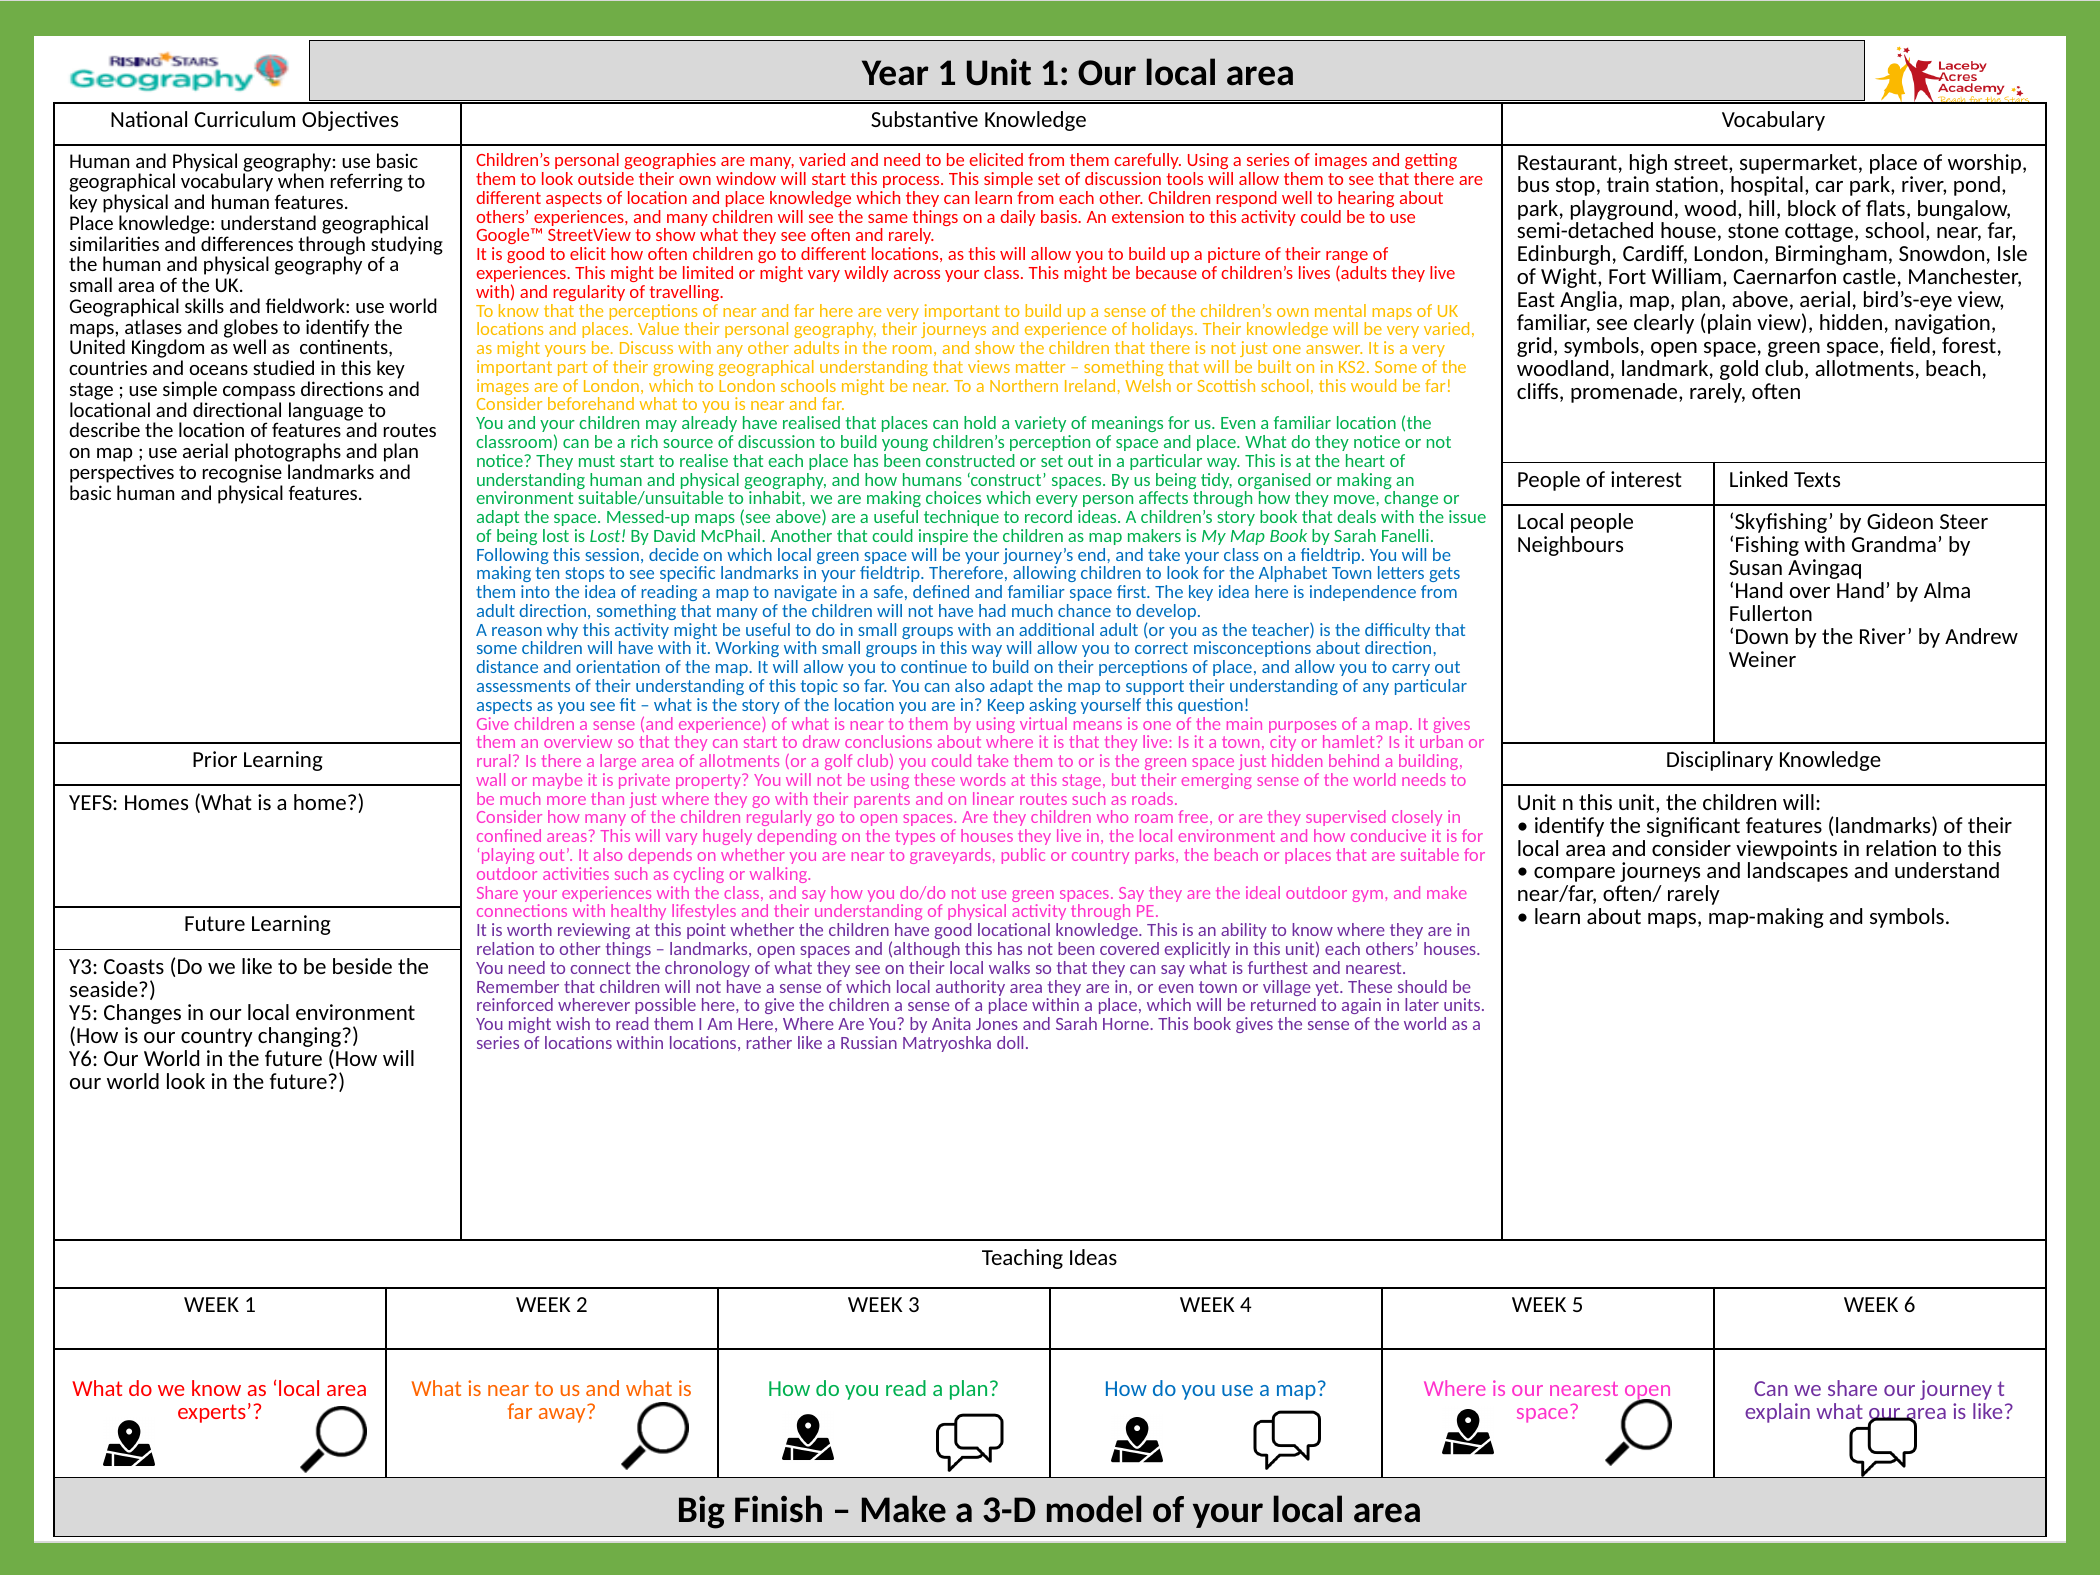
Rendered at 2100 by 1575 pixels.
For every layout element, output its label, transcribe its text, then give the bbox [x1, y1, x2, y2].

picture [1250, 1403, 1324, 1477]
table_cell WEEK 3 [719, 1289, 1049, 1348]
table_cell ‘Skyfishing’ by Gideon Steer ‘Fishing with Grandma’ by Susan Avingaq ‘Hand over Hand’ by Alma Fullerton ‘Down by the River’ by Andrew Weiner [1715, 506, 2045, 742]
table_cell Prior Learning [55, 744, 460, 784]
table_cell Linked Texts [1715, 463, 2045, 504]
table_header Vocabulary [1503, 104, 2045, 144]
table_cell WEEK 4 [1051, 1289, 1381, 1348]
table_cell WEEK 2 [387, 1289, 717, 1348]
table_cell WEEK 6 [1715, 1289, 2045, 1348]
table_cell Teaching Ideas [55, 1241, 2045, 1287]
table_cell How do you read a plan? [719, 1350, 1049, 1477]
table_cell How do you use a map? [1051, 1350, 1381, 1477]
table_cell Local people Neighbours [1503, 506, 1713, 742]
picture [1111, 1414, 1163, 1465]
picture [300, 1406, 367, 1473]
table_cell Future Learning [55, 908, 460, 949]
picture [621, 1402, 689, 1470]
table_cell Human and Physical geography: use basic geographical vocabulary when referring to key physical and human features. Place knowledge: understand geographical similarities and differences through studying the human and physical geography of a small area of the UK. Geographical skills and fieldwork: use world maps, atlases and globes to identify the United Kingdom as well as continents, countries and oceans studied in this key stage ; use simple compass directions and locational and directional language to describe the location of features and routes on map ; use aerial photographs and plan perspectives to recognise landmarks and basic human and physical features. [55, 146, 460, 742]
table_cell Children’s personal geographies are many, varied and need to be elicited from them carefully. Using a series of images and getting them to look outside their own window will start this process. This simple set of discussion tools will allow them to see that there are different aspects of location and place knowledge which they can learn from each other. Children respond well to hearing about others’ experiences, and many children will see the same things on a daily basis. An extension to this activity could be to use Google™ StreetView to show what they see often and rarely. It is good to elicit how often children go to different locations, as this will allow you to build up a picture of their range of experiences. This might be limited or might vary wildly across your class. This might be because of children’s lives (adults they live with) and regularity of travelling. To know that the perceptions of near and far here are very important to build up a sense of the children’s own mental maps of UK locations and places. Value their personal geography, their journeys and experience of holidays. Their knowledge will be very varied, as might yours be. Discuss with any other adults in the room, and show the children that there is not just one answer. It is a very important part of their growing geographical understanding that views matter – something that will be built on in KS2. Some of the images are of London, which to London schools might be near. To a Northern Ireland, Welsh or Scottish school, this would be far! Consider beforehand what to you is near and far. You and your children may already have realised that places can hold a variety of meanings for us. Even a familiar location (the classroom) can be a rich source of discussion to build young children’s perception of space and place. What do they notice or not notice? They must start to realise that each place has been constructed or set out in a particular way. This is at the heart of understanding human and physical geography, and how humans ‘construct’ spaces. By us being tidy, organised or making an environment suitable/unsuitable to inhabit, we are making choices which every person affects through how they move, change or adapt the space. Messed-up maps (see above) are a useful technique to record ideas. A children’s story book that deals with the issue of being lost is Lost! By David McPhail. Another that could inspire the children as map makers is My Map Book by Sarah Fanelli. Following this session, decide on which local green space will be your journey’s end, and take your class on a fieldtrip. You will be making ten stops to see specific landmarks in your fieldtrip. Therefore, allowing children to look for the Alphabet Town letters gets them into the idea of reading a map to navigate in a safe, defined and familiar space first. The key idea here is independence from adult direction, something that many of the children will not have had much chance to develop. A reason why this activity might be useful to do in small groups with an additional adult (or you as the teacher) is the difficulty that some children will have with it. Working with small groups in this way will allow you to correct misconceptions about direction, distance and orientation of the map. It will allow you to continue to build on their perceptions of place, and allow you to carry out assessments of their understanding of this topic so far. You can also adapt the map to support their understanding of any particular aspects as you see fit – what is the story of the location you are in? Keep asking yourself this question! Give children a sense (and experience) of what is near to them by using virtual means is one of the main purposes of a map. It gives them an overview so that they can start to draw conclusions about where it is that they live: Is it a town, city or hamlet? Is it urban or rural? Is there a large area of allotments (or a golf club) you could take them to or is the green space just hidden behind a building, wall or maybe it is private property? You will not be using these words at this stage, but their emerging sense of the world needs to be much more than just where they go with their parents and on linear routes such as roads. Consider how many of the children regularly go to open spaces. Are they children who roam free, or are they supervised closely in confined areas? This will vary hugely depending on the types of houses they live in, the local environment and how conducive it is for ‘playing out’. It also depends on whether you are near to graveyards, public or country parks, the beach or places that are suitable for outdoor activities such as cycling or walking. Share your experiences with the class, and say how you do/do not use green spaces. Say they are the ideal outdoor gym, and make connections with healthy lifestyles and their understanding of physical activity through PE. It is worth reviewing at this point whether the children have good locational knowledge. This is an ability to know where they are in relation to other things – landmarks, open spaces and (although this has not been covered explicitly in this unit) each others’ houses. You need to connect the chronology of what they see on their local walks so that they can say what is furthest and nearest. Remember that children will not have a sense of which local authority area they are in, or even town or village yet. These should be reinforced wherever possible here, to give the children a sense of a place within a place, which will be returned to again in later units. You might wish to read them I Am Here, Where Are You? by Anita Jones and Sarah Horne. This book gives the sense of the world as a series of locations within locations, rather like a Russian Matryoshka doll. [462, 146, 1501, 1239]
picture [782, 1411, 834, 1463]
picture [933, 1406, 1006, 1480]
table_cell WEEK 1 [55, 1289, 385, 1348]
table_cell Unit n this unit, the children will: • identify the significant features (landmarks) of their local area and consider viewpoints in relation to this • compare journeys and landscapes and understand near/far, often/ rarely • learn about maps, map-making and symbols. [1503, 786, 2045, 1239]
table_header Substantive Knowledge [462, 104, 1501, 144]
table_cell YEFS: Homes (What is a home?) [55, 786, 460, 906]
table_cell Y3: Coasts (Do we like to be beside the seaside?) Y5: Changes in our local environment (How is our country changing?) Y6: Our World in the future (How will our world look in the future?) [55, 950, 460, 1239]
table_cell Disciplinary Knowledge [1503, 744, 2045, 784]
picture [54, 33, 302, 101]
table_cell Restaurant, high street, supermarket, place of worship, bus stop, train station, hospital, car park, river, pond, park, playground, wood, hill, block of flats, bungalow, semi-detached house, stone cottage, school, near, far, Edinburgh, Cardiff, London, Birmingham, Snowdon, Isle of Wight, Fort William, Caernarfon castle, Manchester, East Anglia, map, plan, above, aerial, bird’s-eye view, familiar, see clearly (plain view), hidden, navigation, grid, symbols, open space, green space, field, forest, woodland, landmark, gold club, allotments, beach, cliffs, promenade, rarely, often [1503, 146, 2045, 462]
table_cell What is near to us and what is far away? [387, 1350, 717, 1477]
table_cell WEEK 5 [1383, 1289, 1713, 1348]
picture [103, 1417, 155, 1469]
table_cell Can we share our journey t explain what our area is like? [1715, 1350, 2045, 1477]
text_box [0, 1, 2100, 1575]
text_box Year 1 Unit 1: Our local area [309, 40, 1865, 101]
picture [1605, 1399, 1672, 1466]
table_cell Where is our nearest open space? [1383, 1350, 1713, 1477]
table_cell What do we know as ‘local area experts’? [55, 1350, 385, 1477]
table_cell People of interest [1503, 463, 1713, 504]
table_header National Curriculum Objectives [55, 104, 460, 144]
picture [1846, 1410, 1920, 1484]
picture [1872, 43, 2031, 110]
picture [1442, 1406, 1494, 1457]
text_box Big Finish – Make a 3-D model of your local area [54, 1477, 2046, 1537]
